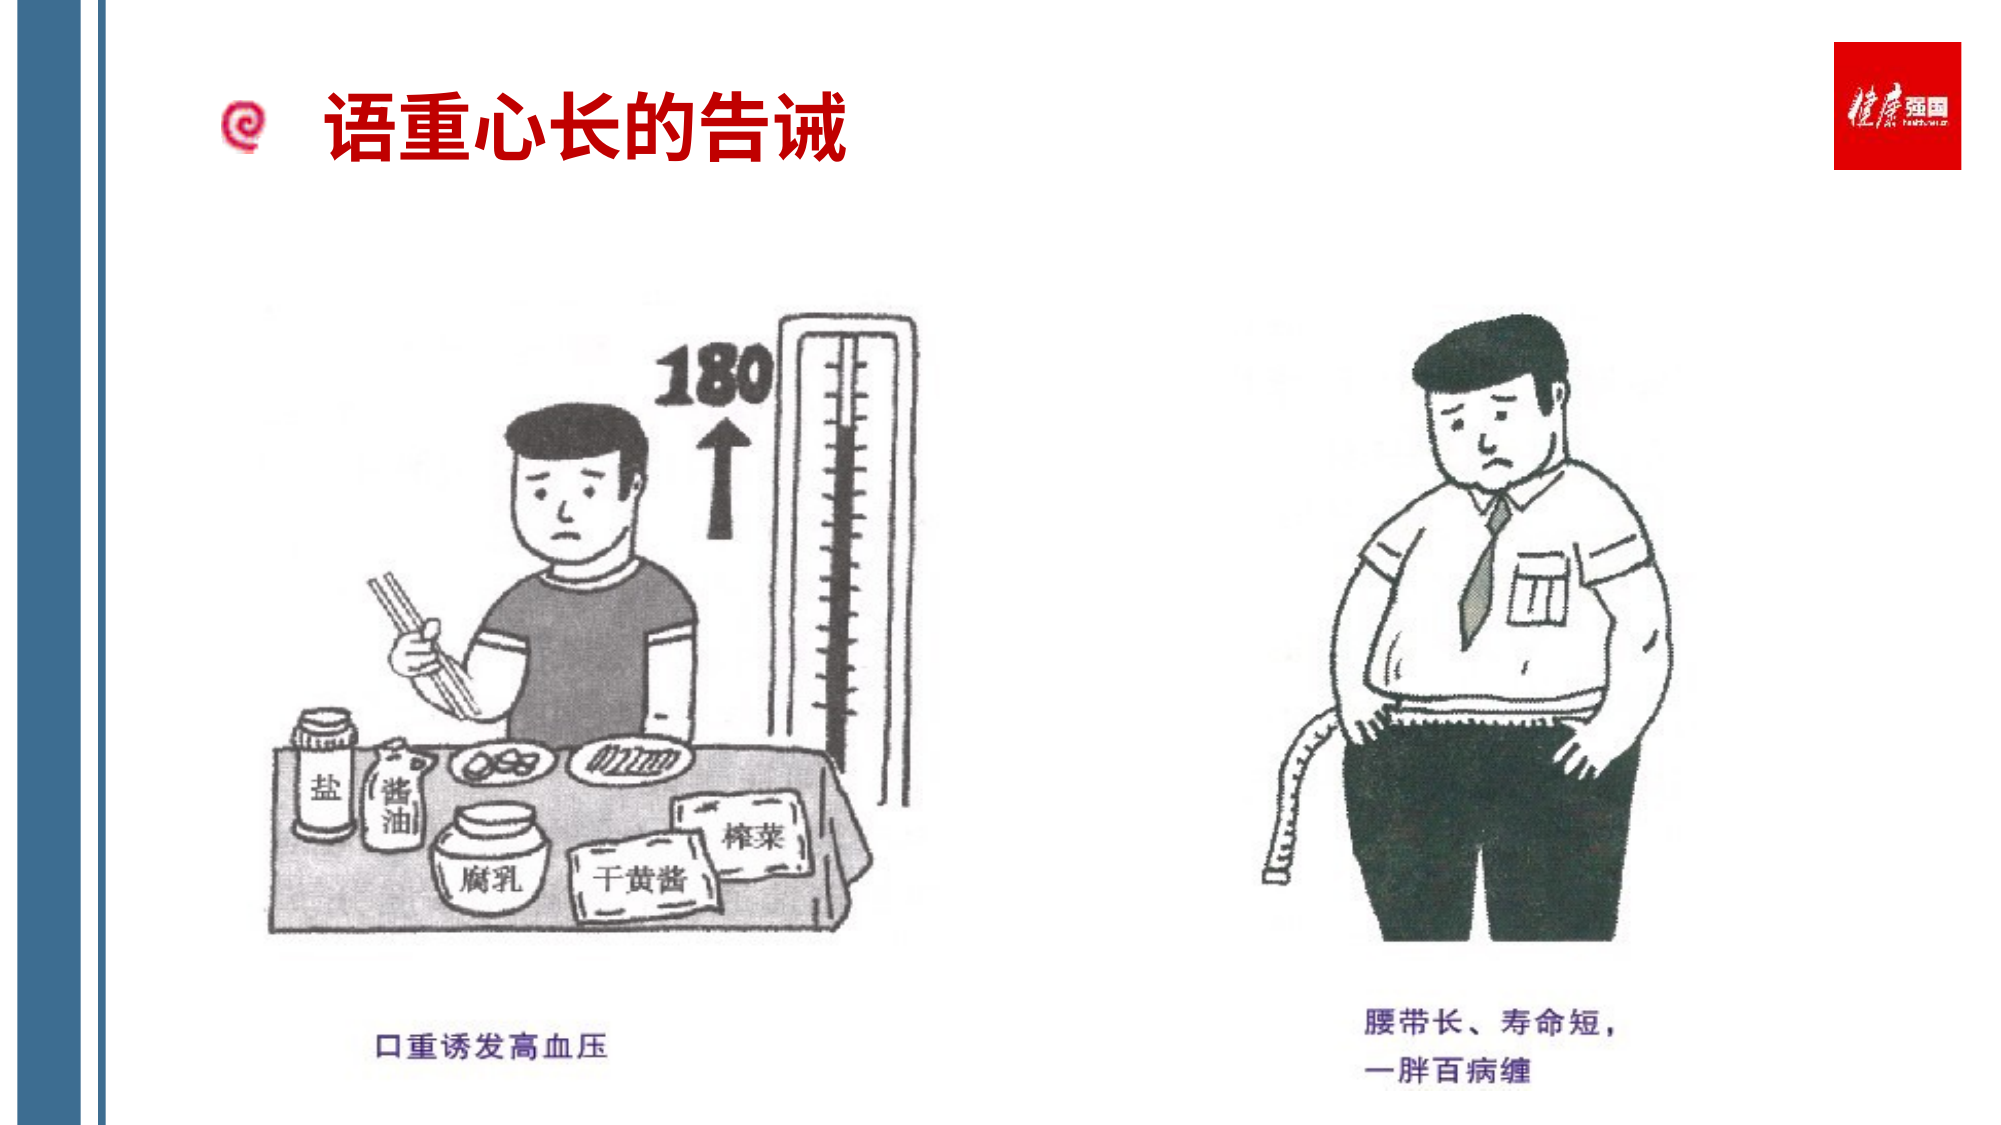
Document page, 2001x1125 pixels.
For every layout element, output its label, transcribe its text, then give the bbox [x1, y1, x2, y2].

picture [221, 100, 271, 154]
picture [1834, 42, 1962, 170]
list 语重心长的告诫 [206, 83, 1759, 190]
picture [215, 246, 1848, 1091]
